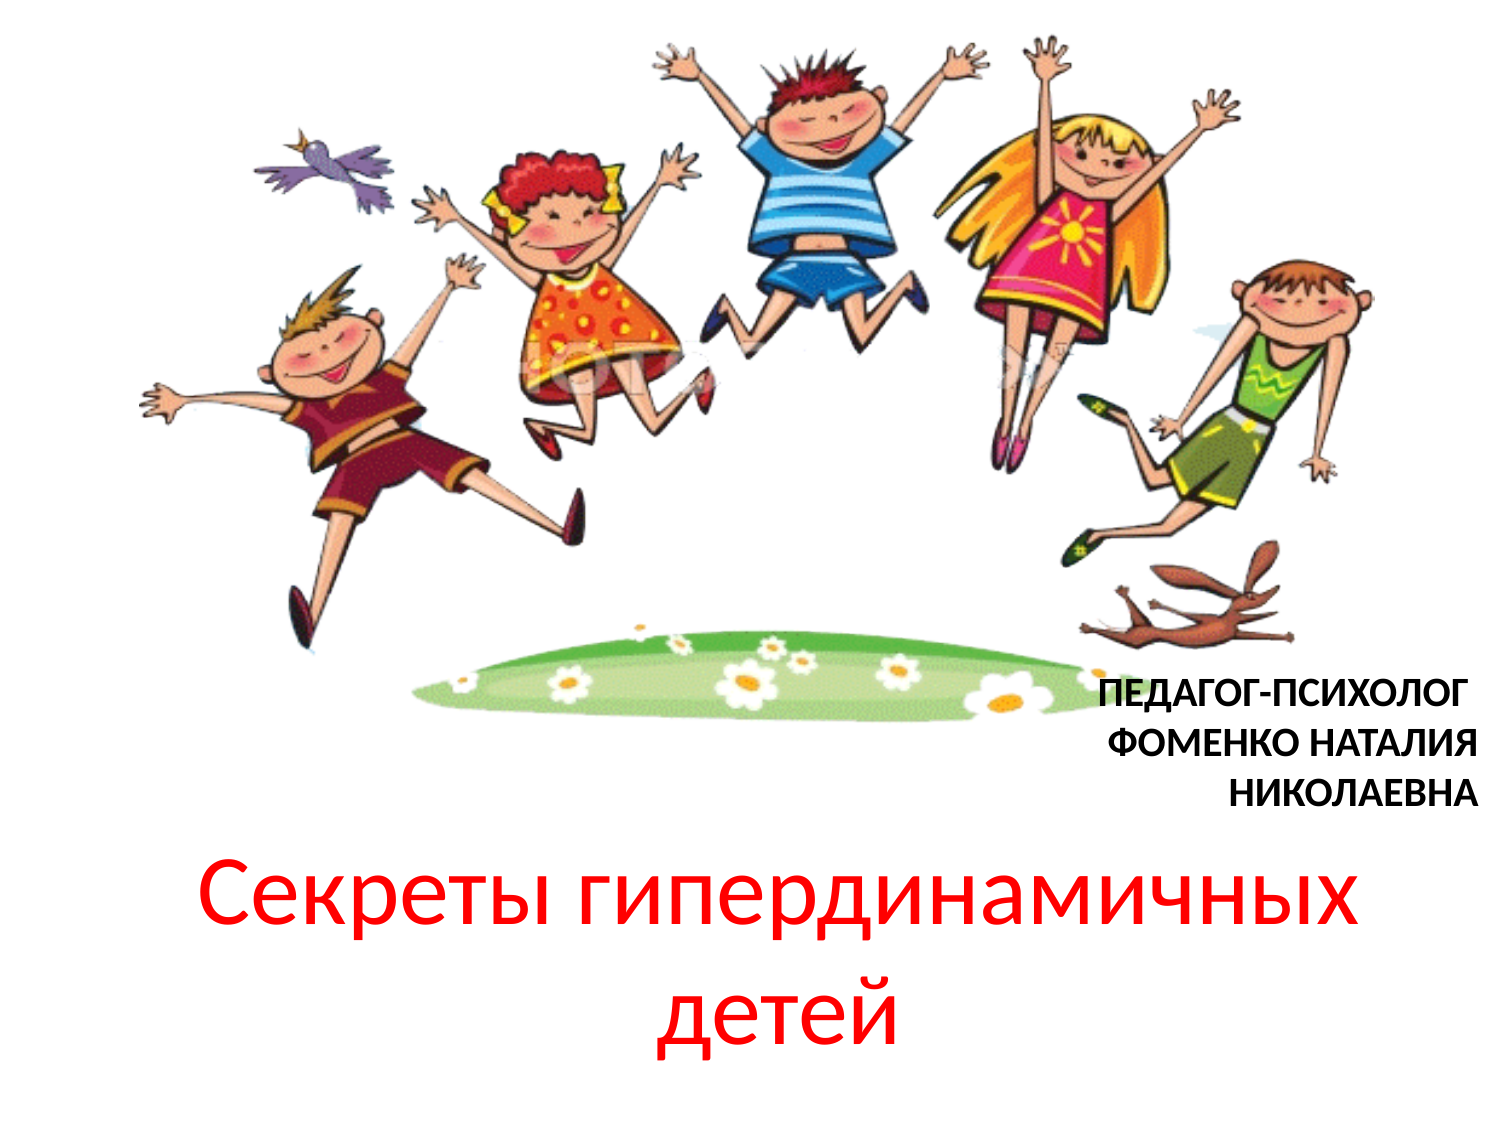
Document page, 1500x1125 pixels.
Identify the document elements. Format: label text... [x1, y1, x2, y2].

picture [138, 0, 1375, 740]
list Секреты гипердинамичных детей [141, 846, 1417, 1072]
title Педагог-психолог Фоменко Наталия Николаевна [1080, 656, 1494, 823]
